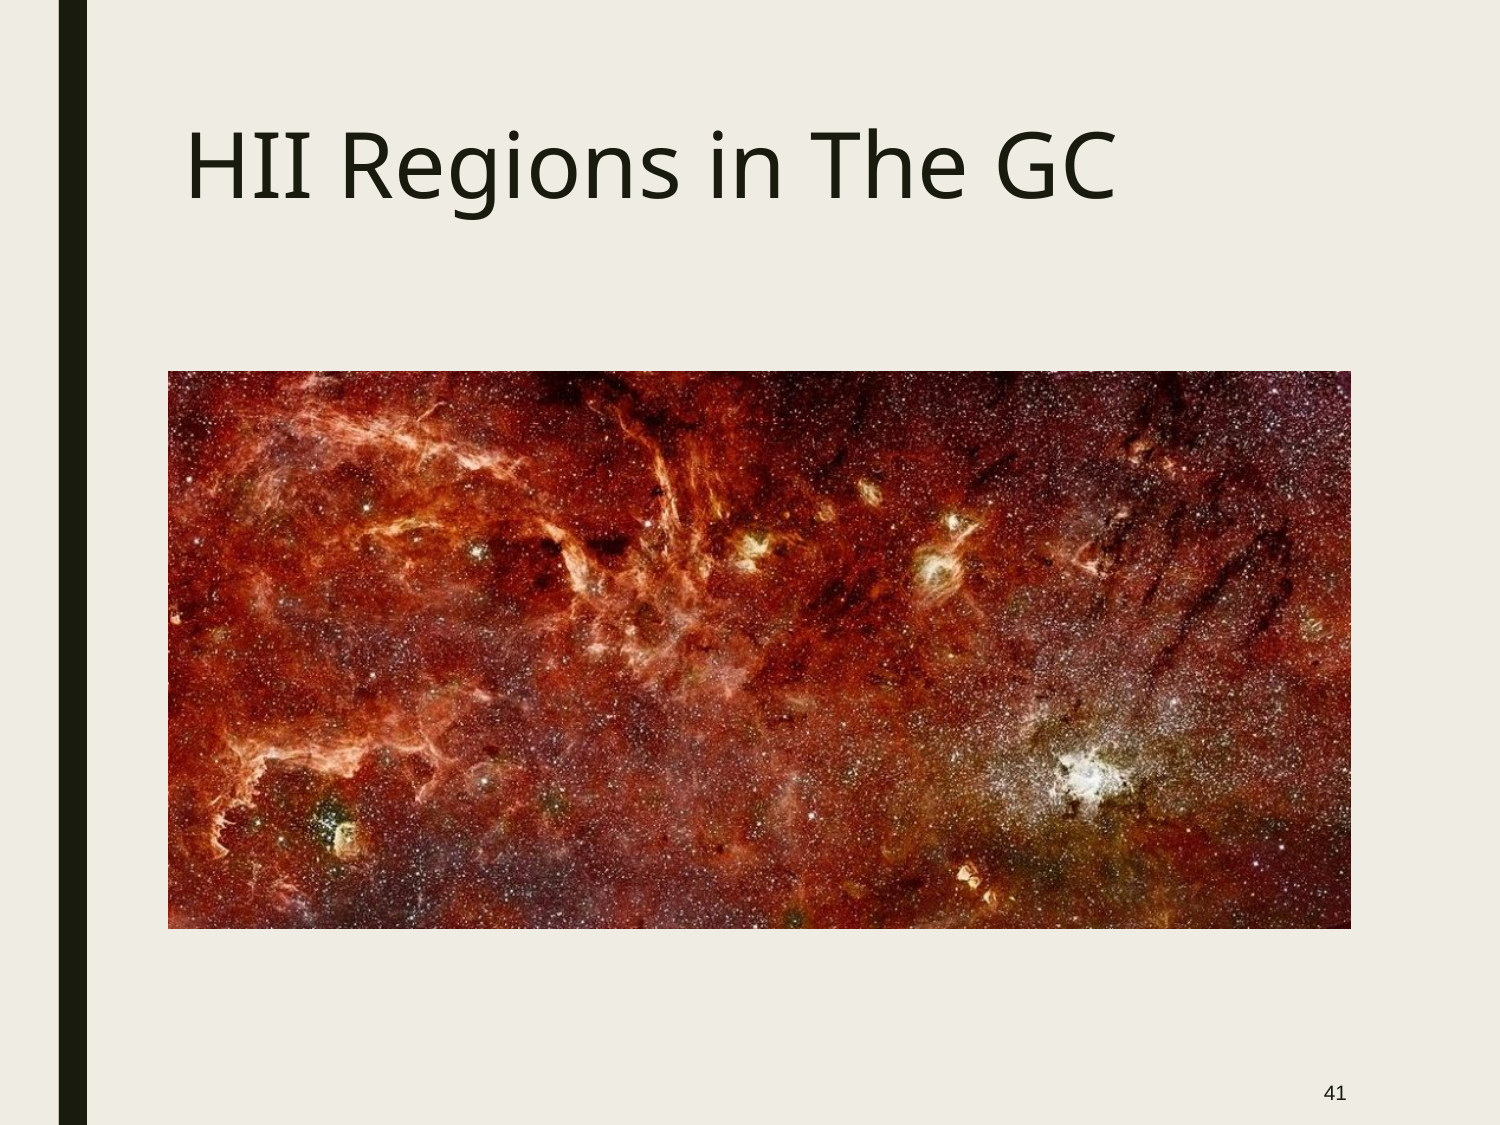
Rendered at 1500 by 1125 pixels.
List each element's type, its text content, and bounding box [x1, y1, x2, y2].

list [168, 371, 1351, 929]
title HII Regions in The GC [168, 112, 1351, 233]
slide_number 41 [1165, 1058, 1362, 1125]
